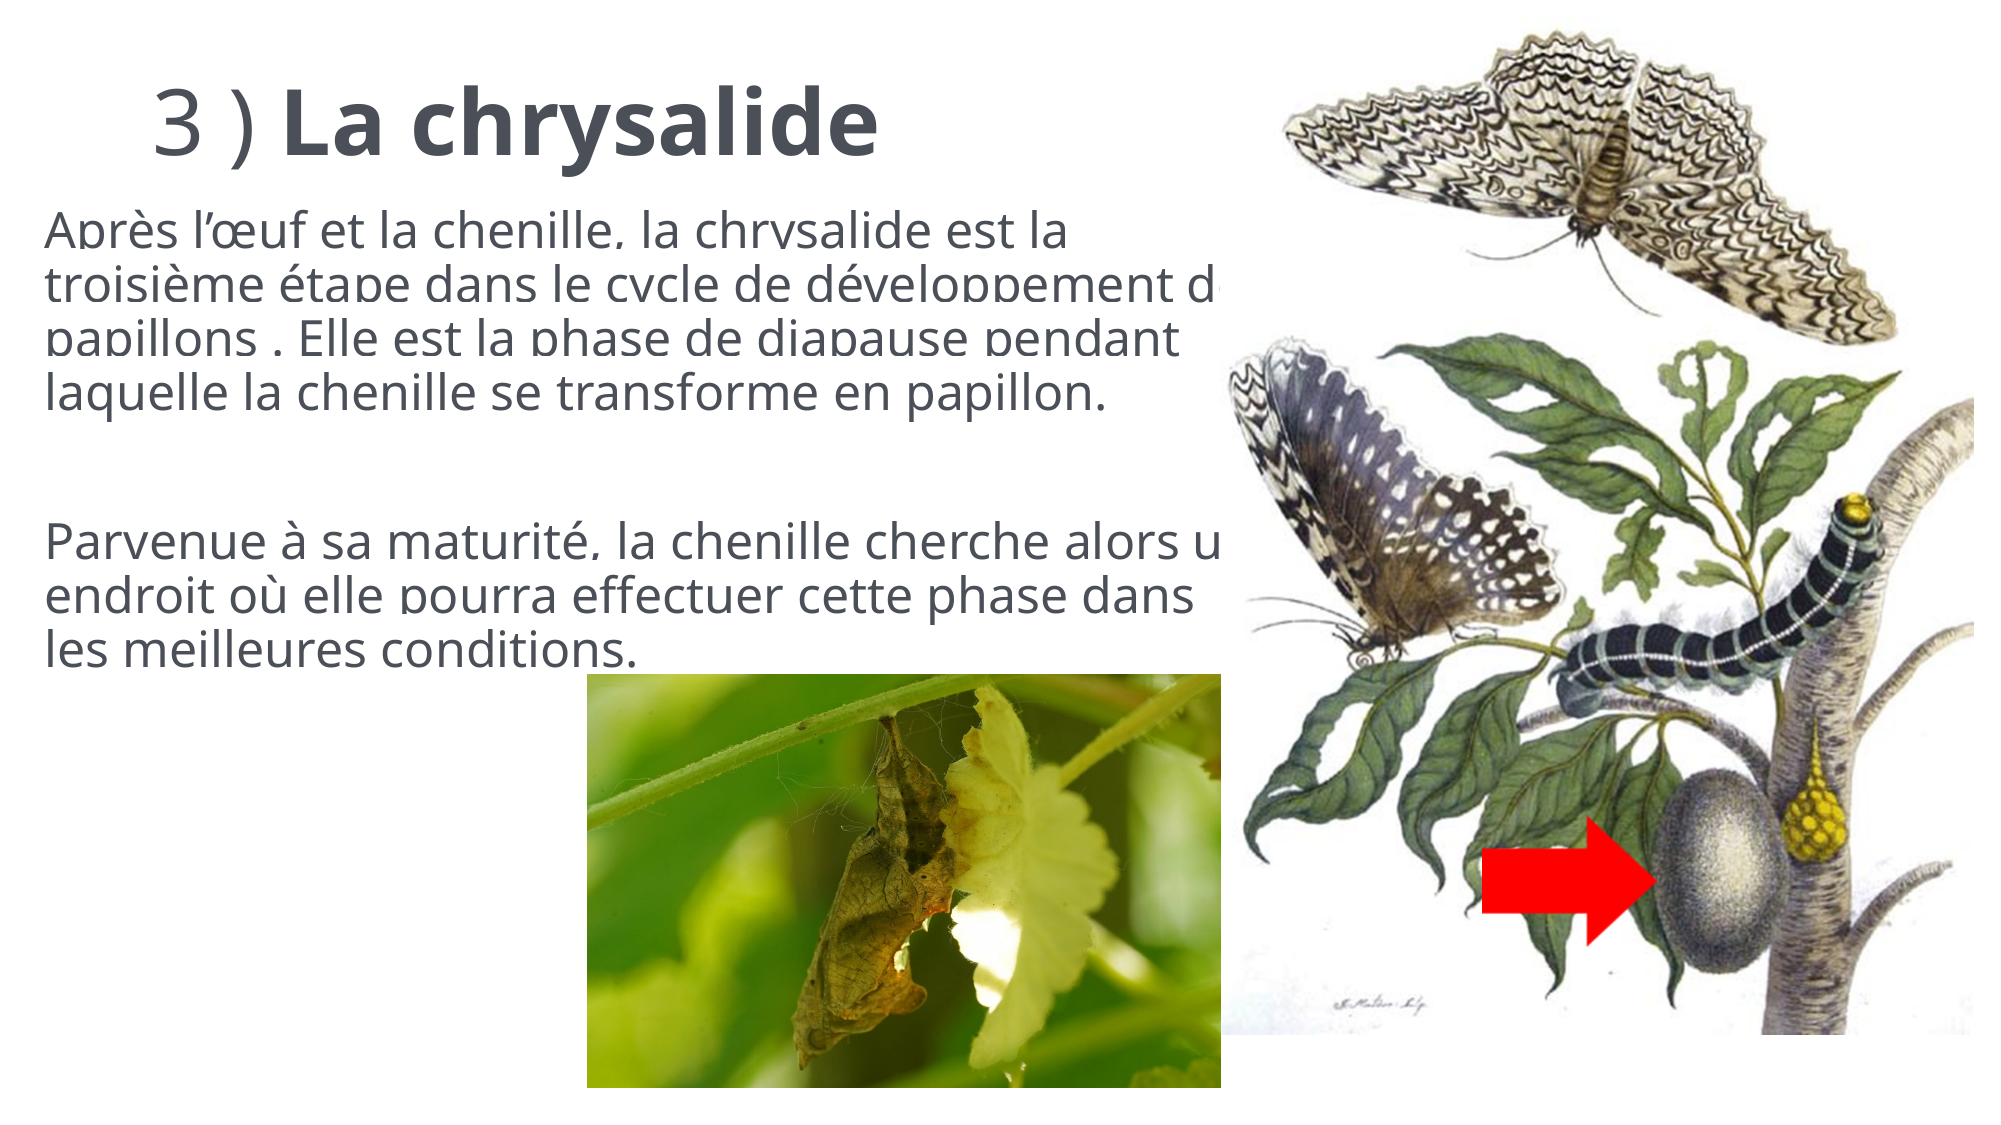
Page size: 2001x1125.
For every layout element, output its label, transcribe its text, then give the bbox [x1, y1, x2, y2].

list Après l’œuf et la chenille, la chrysalide est la troisième étape dans le cycle de développement des papillons . Elle est la phase de diapause pendant laquelle la chenille se transforme en papillon. Parvenue à sa maturité, la chenille cherche alors un endroit où elle pourra effectuer cette phase dans les meilleures conditions. [29, 197, 1219, 986]
title 3 ) La chrysalide [137, 17, 1219, 197]
picture [587, 16, 1974, 1088]
